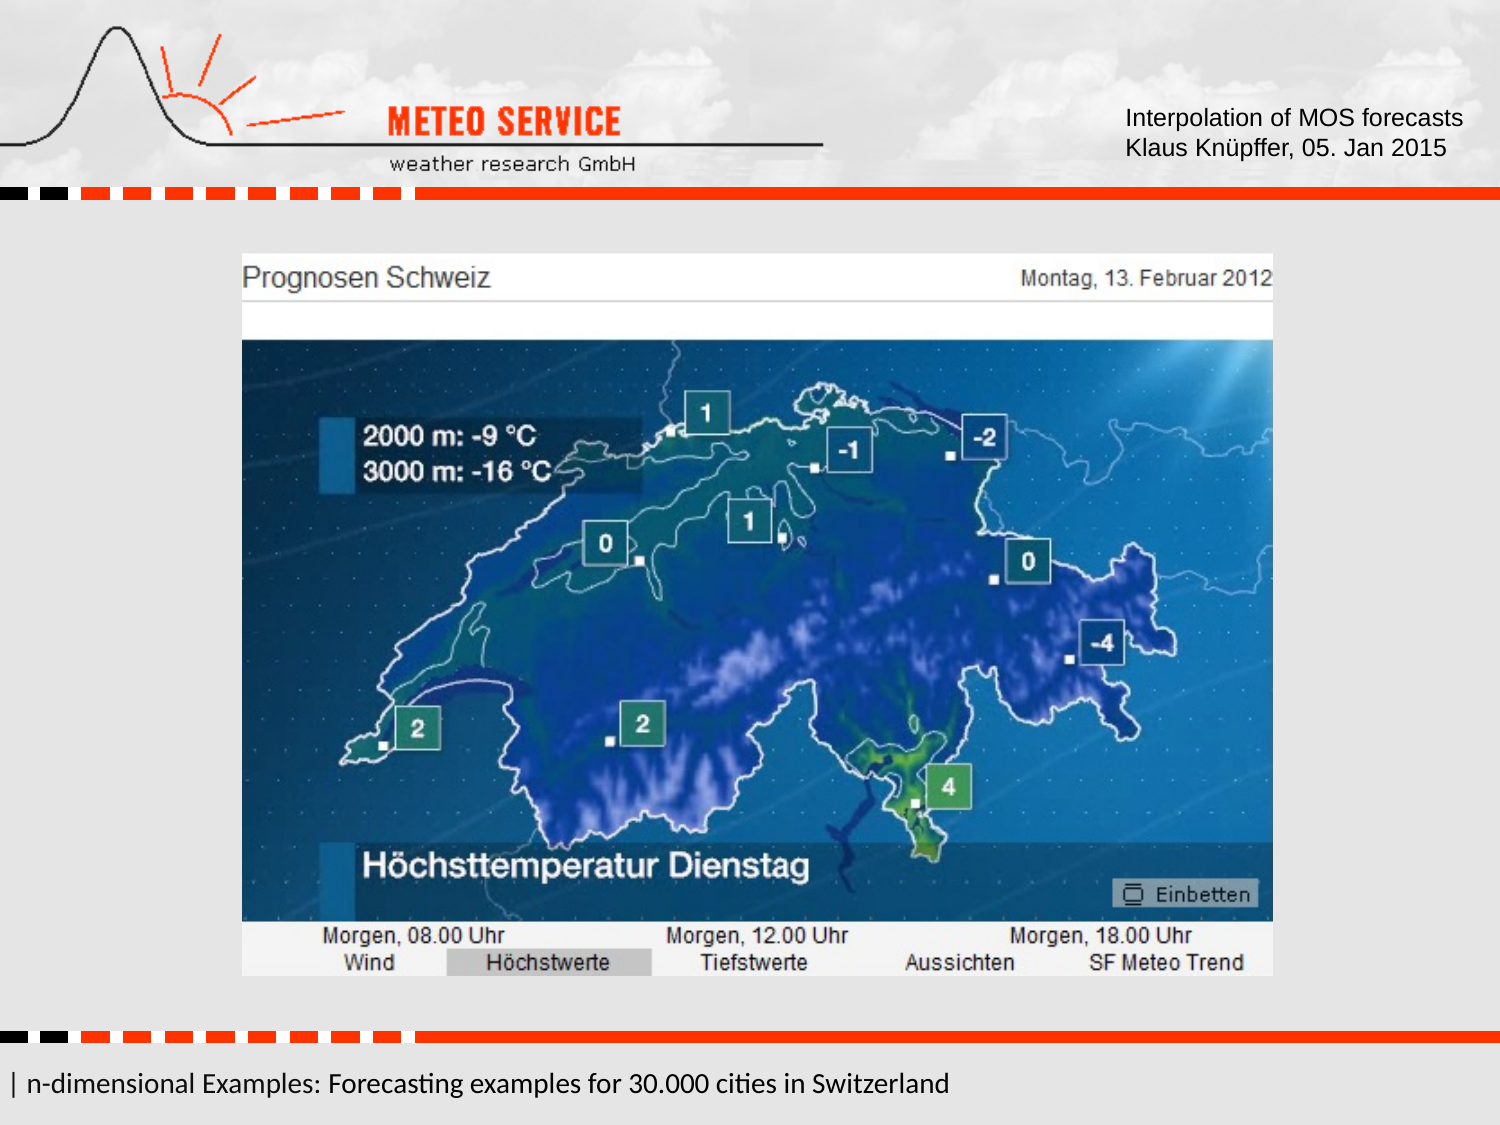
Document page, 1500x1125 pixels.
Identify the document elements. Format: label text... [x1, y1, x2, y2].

text_box 4.2 | n-dimensional Examples: Forecasting examples for 30.000 cities in Switzerland [0, 1057, 1134, 1107]
picture [241, 252, 1273, 977]
picture [0, 1030, 1500, 1044]
picture [0, 0, 1500, 200]
